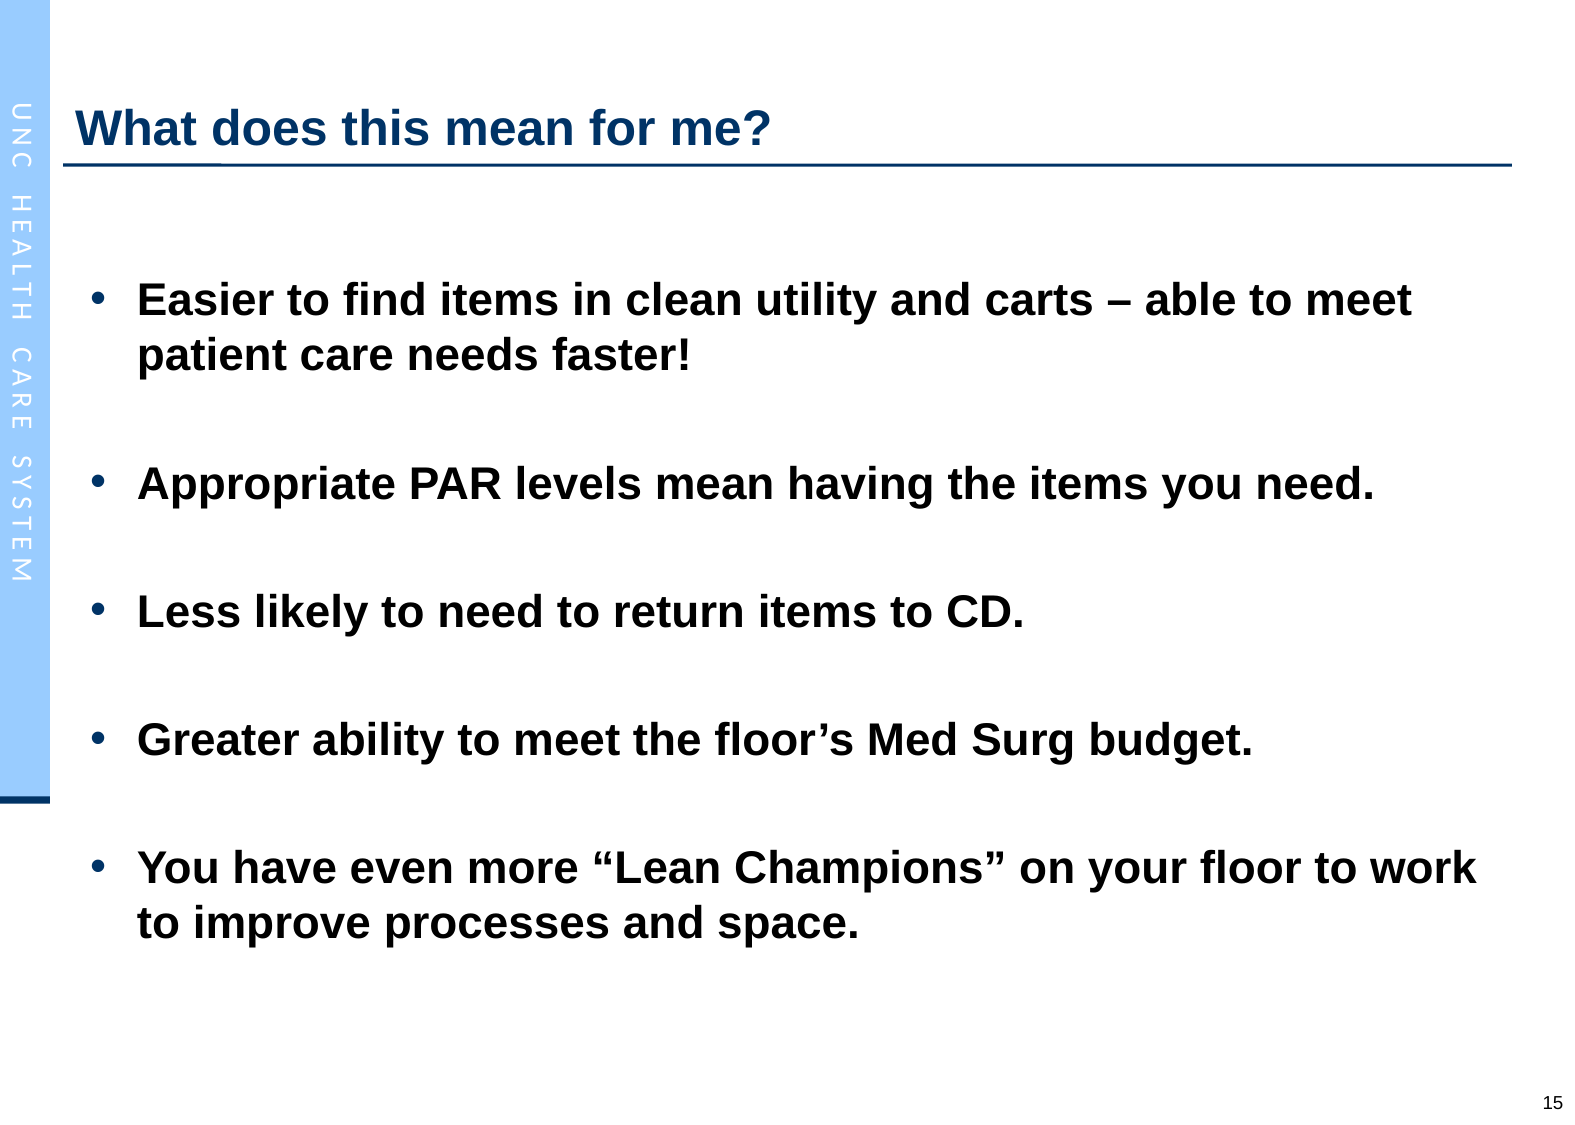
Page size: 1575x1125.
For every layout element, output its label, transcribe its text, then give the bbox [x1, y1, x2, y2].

list Easier to find items in clean utility and carts – able to meet patient care needs faster! Appropriate PAR levels mean having the items you need. Less likely to need to return items to CD. Greater ability to meet the floor’s Med Surg budget. You have even more “Lean Champions” on your floor to work to improve processes and space. [74, 262, 1501, 1006]
title What does this mean for me? [74, 26, 1501, 164]
